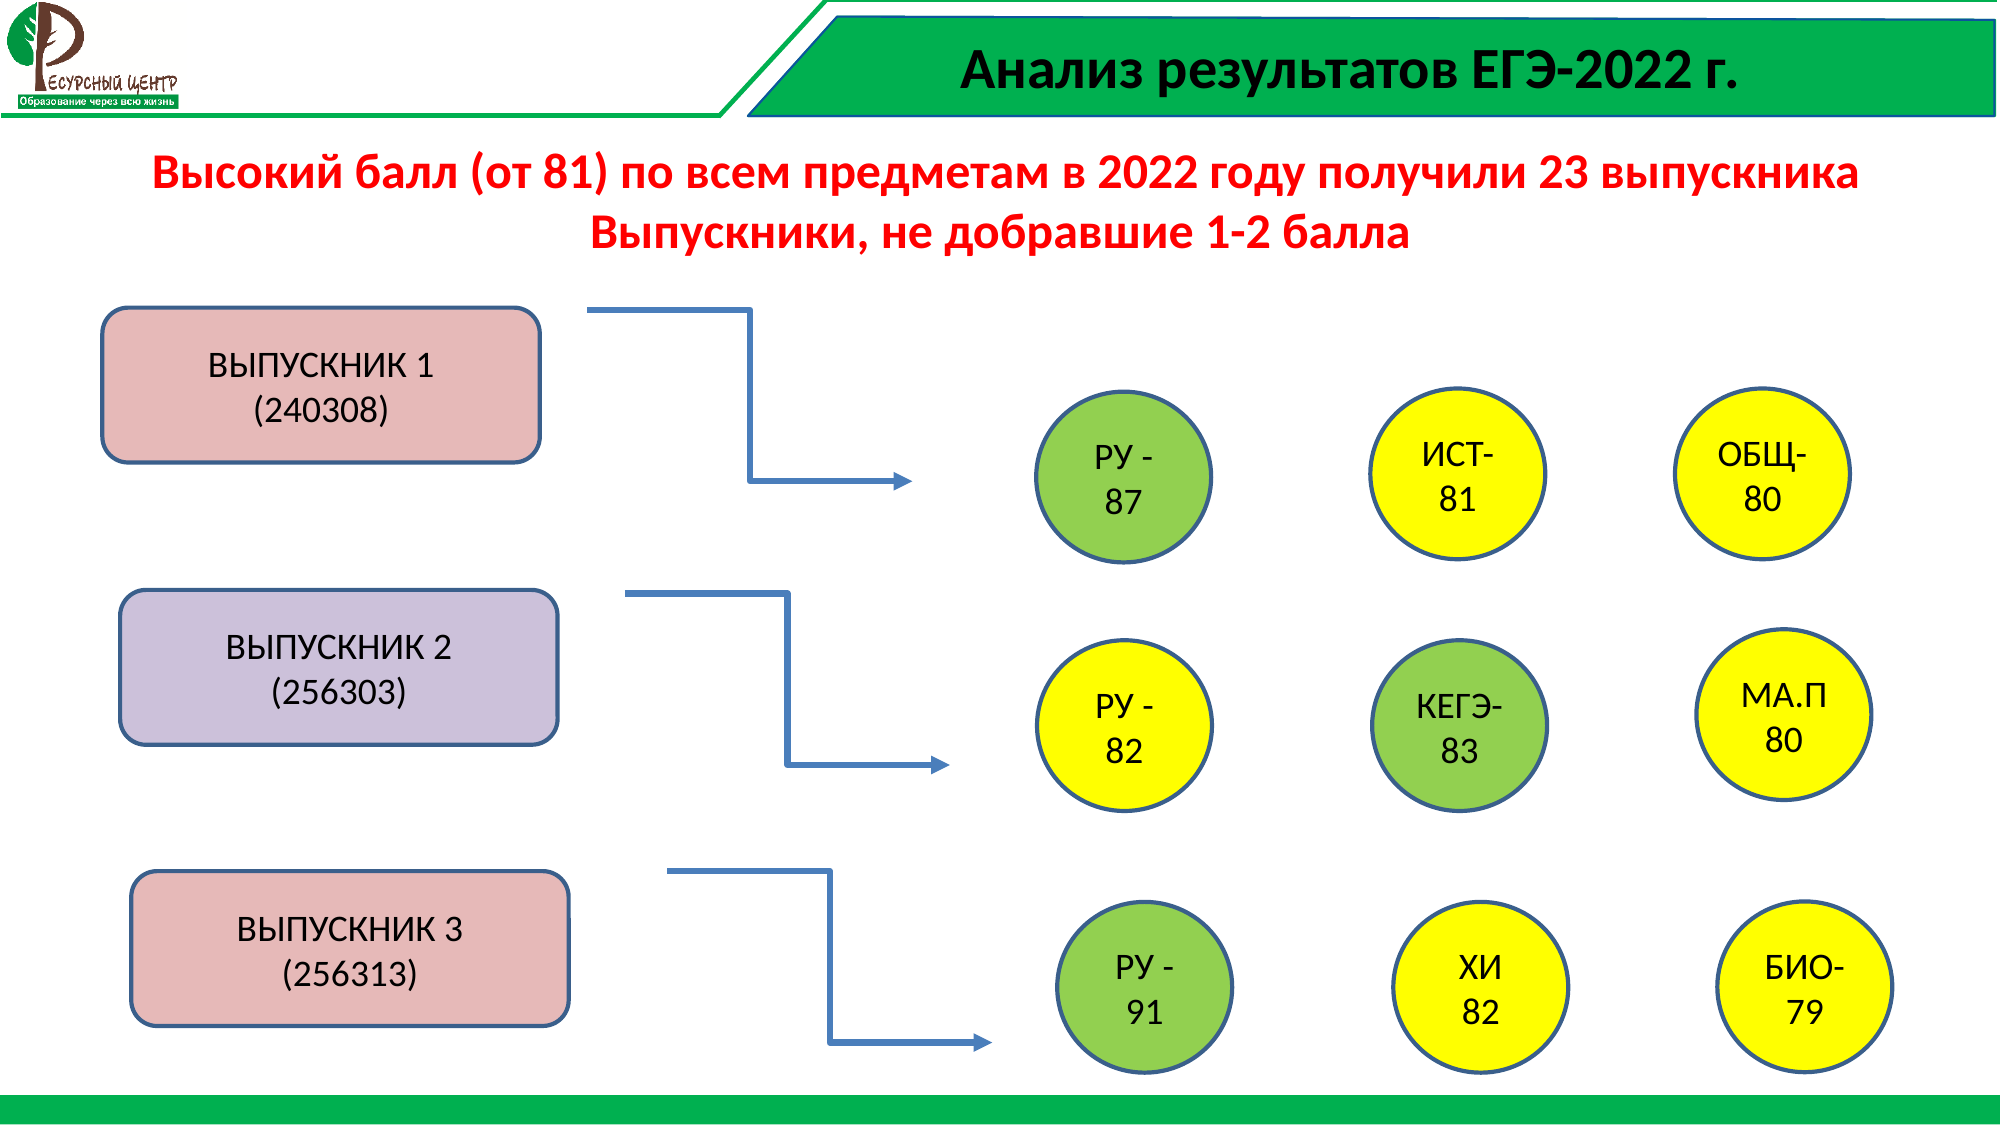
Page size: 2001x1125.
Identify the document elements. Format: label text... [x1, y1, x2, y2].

text_box ВЫПУСКНИК 1 (240308) [100, 305, 542, 465]
text_box ОБЩ- 80 [1672, 386, 1853, 562]
text_box [837, 0, 2000, 183]
text_box ХИ 82 [1391, 899, 1571, 1075]
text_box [624, 593, 951, 766]
picture [7, 2, 187, 112]
text_box Высокий балл (от 81) по всем предметам в 2022 году получили 23 выпускника Выпускники, не добравшие 1-2 балла [120, 130, 1893, 266]
text_box Анализ результатов ЕГЭ-2022 г. [849, 23, 1850, 108]
text_box МА.П 80 [1694, 627, 1874, 803]
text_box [667, 870, 993, 1043]
text_box БИО- 79 [1715, 899, 1895, 1075]
text_box ВЫПУСКНИК 3 (256313) [129, 869, 571, 1029]
text_box РУ - 91 [1055, 899, 1235, 1075]
title [150, 348, 1850, 586]
text_box РУ - 87 [1034, 389, 1214, 565]
text_box ИСТ- 81 [1368, 386, 1548, 562]
text_box РУ - 82 [1034, 638, 1215, 814]
text_box ВЫПУСКНИК 2 (256303) [118, 587, 560, 747]
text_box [587, 309, 913, 482]
subtitle [300, 630, 1700, 912]
text_box КЕГЭ- 83 [1370, 638, 1550, 814]
